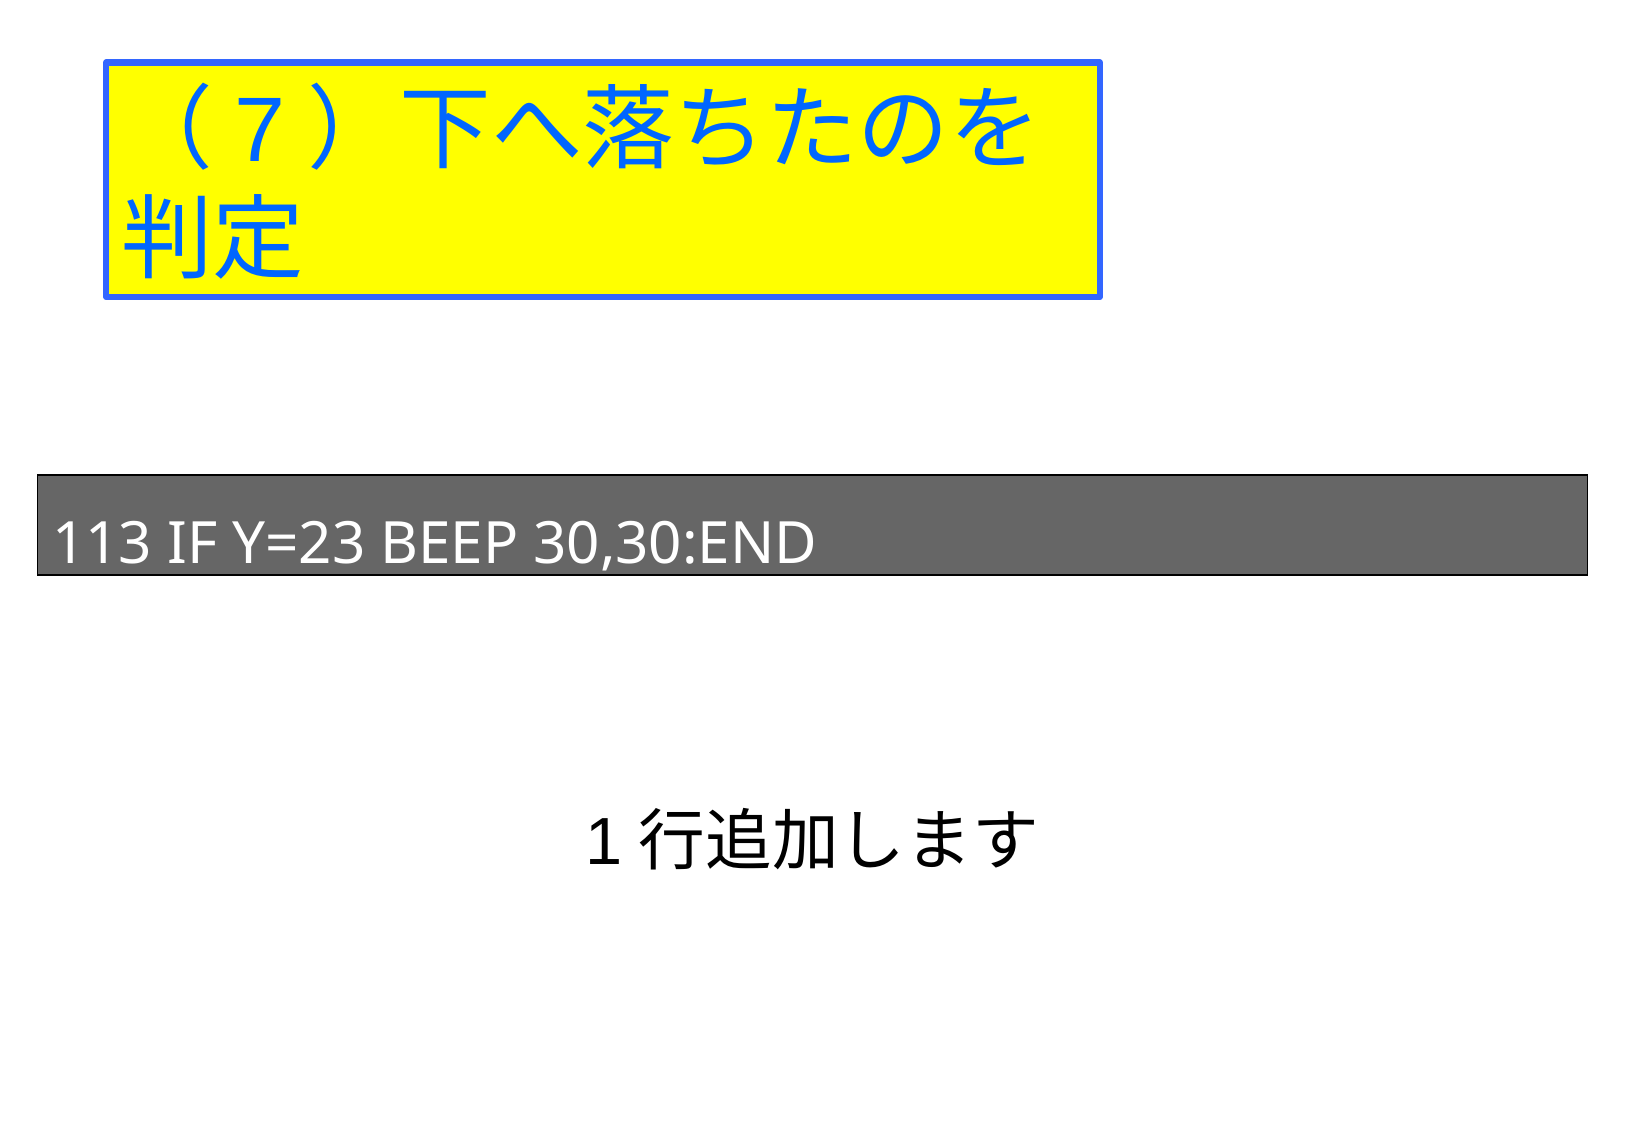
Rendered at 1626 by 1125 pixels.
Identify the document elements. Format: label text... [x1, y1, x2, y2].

text_box 1行追加します [525, 797, 1100, 878]
text_box 113 IF Y=23 BEEP 30,30:END [37, 474, 1588, 575]
text_box （7）下へ落ちたのを判定 [106, 62, 1100, 298]
